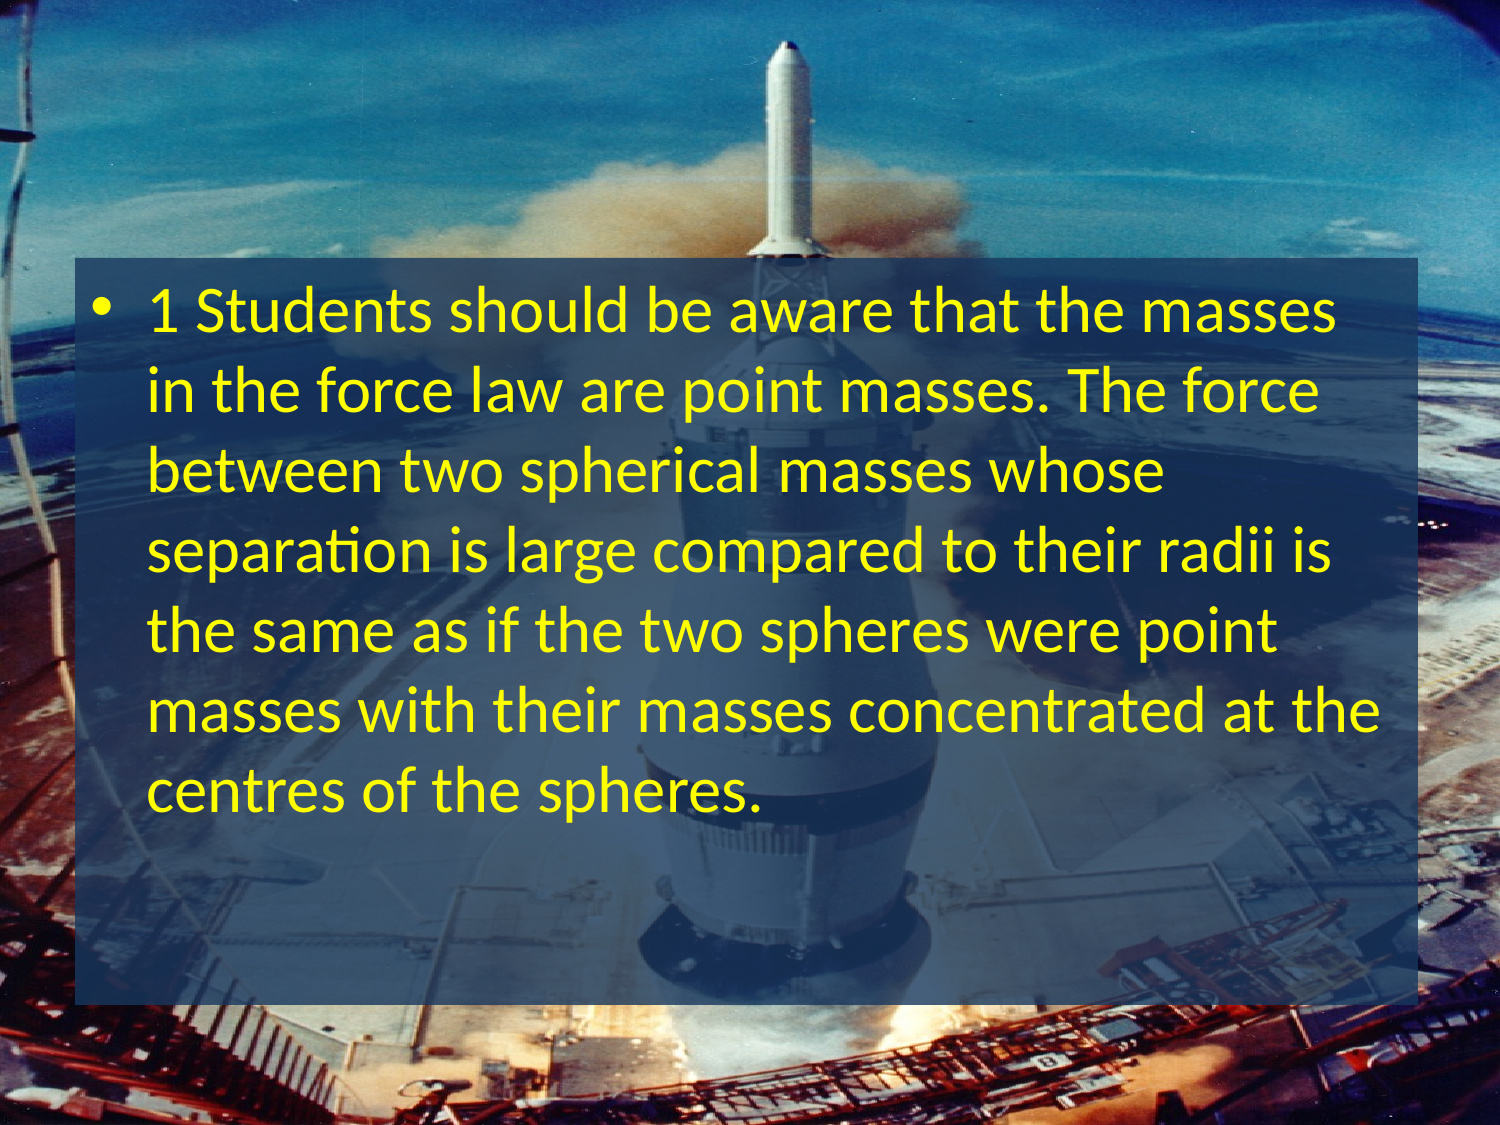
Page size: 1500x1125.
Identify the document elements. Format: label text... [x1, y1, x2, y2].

picture [0, 0, 1500, 1125]
list 1 Students should be aware that the masses in the force law are point masses. The force between two spherical masses whose separation is large compared to their radii is the same as if the two spheres were point masses with their masses concentrated at the centres of the spheres. [75, 257, 1418, 1005]
